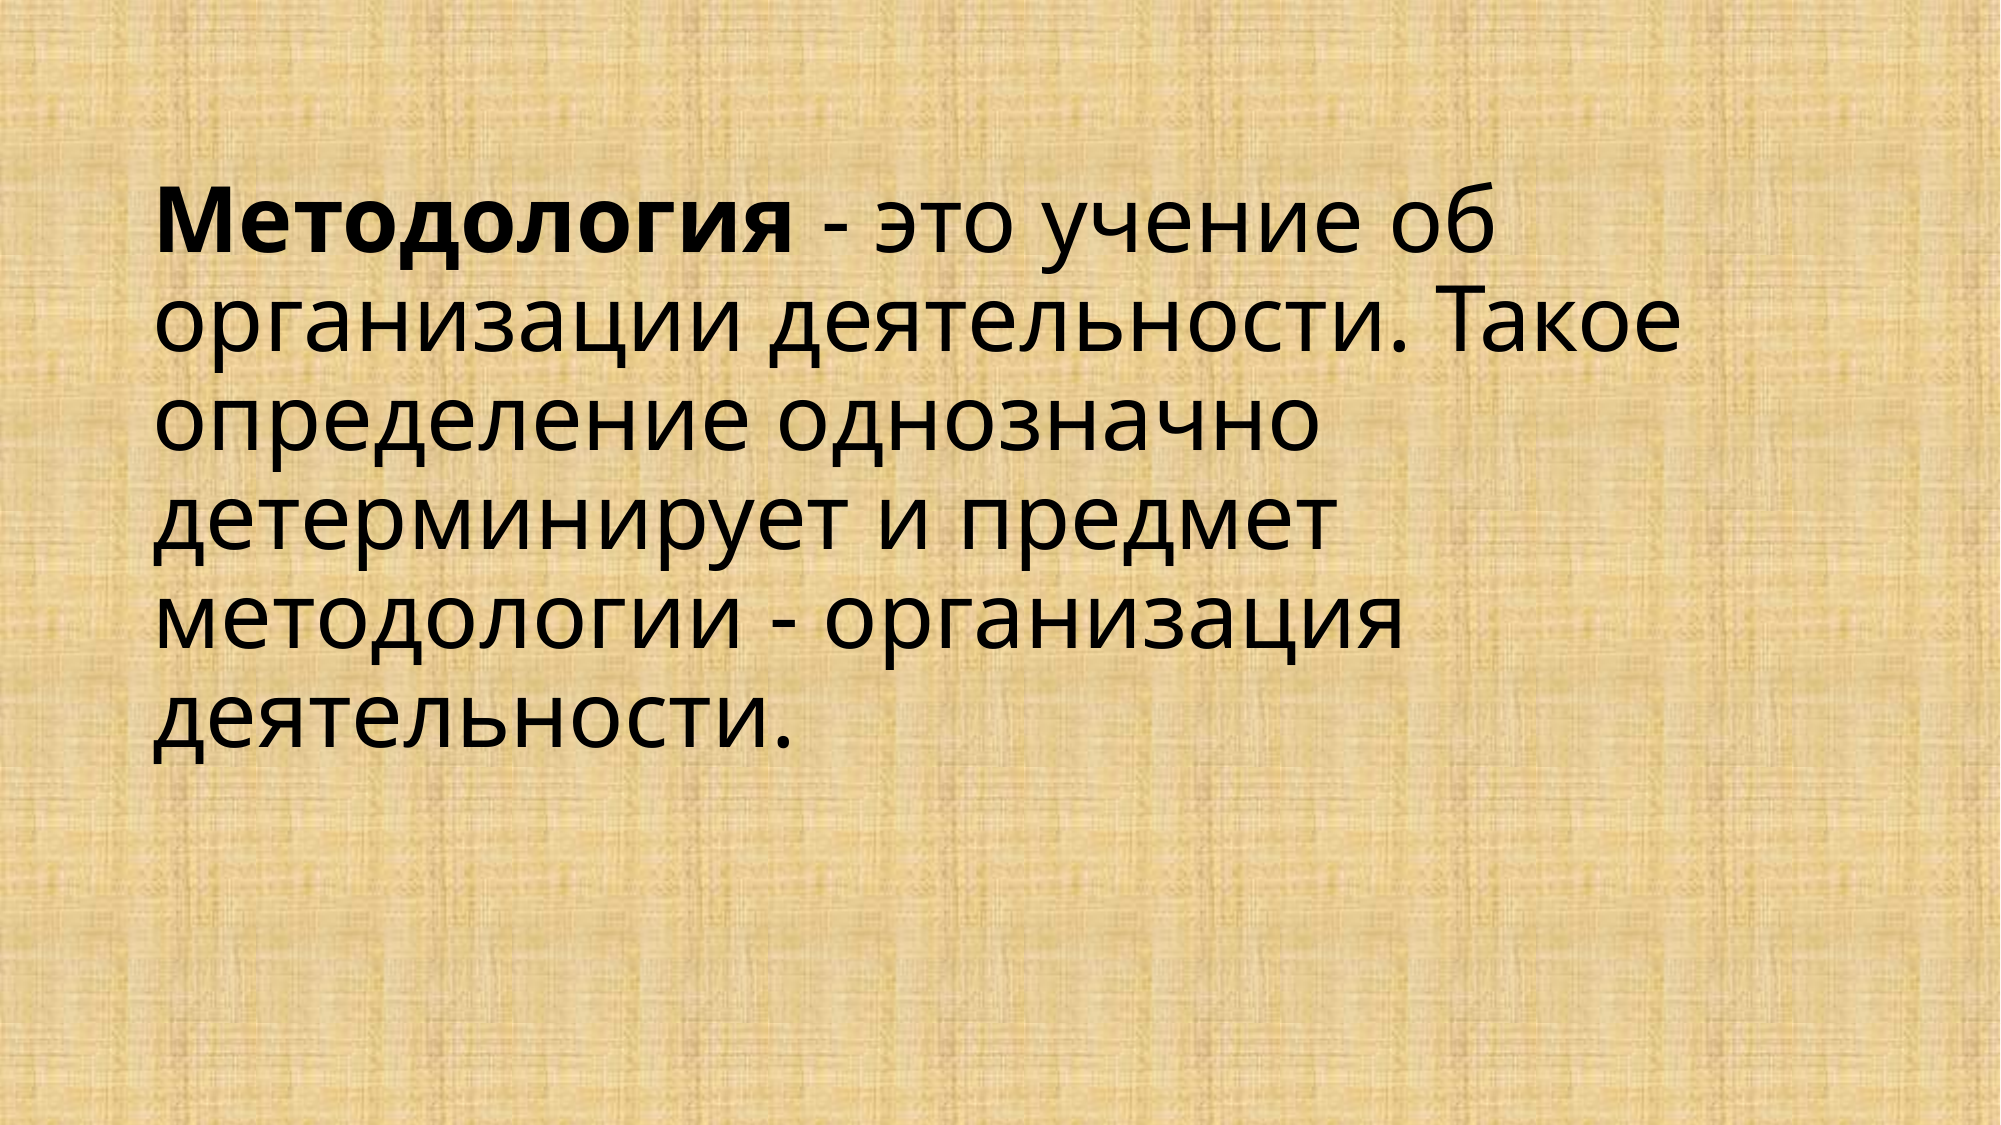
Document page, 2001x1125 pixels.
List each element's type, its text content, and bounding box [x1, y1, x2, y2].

title Методология - это учение об организации деятельности. Такое определение однозначно детерминирует и предмет методологии - организация деятельности. [137, 59, 1863, 882]
picture [0, 0, 2001, 1125]
